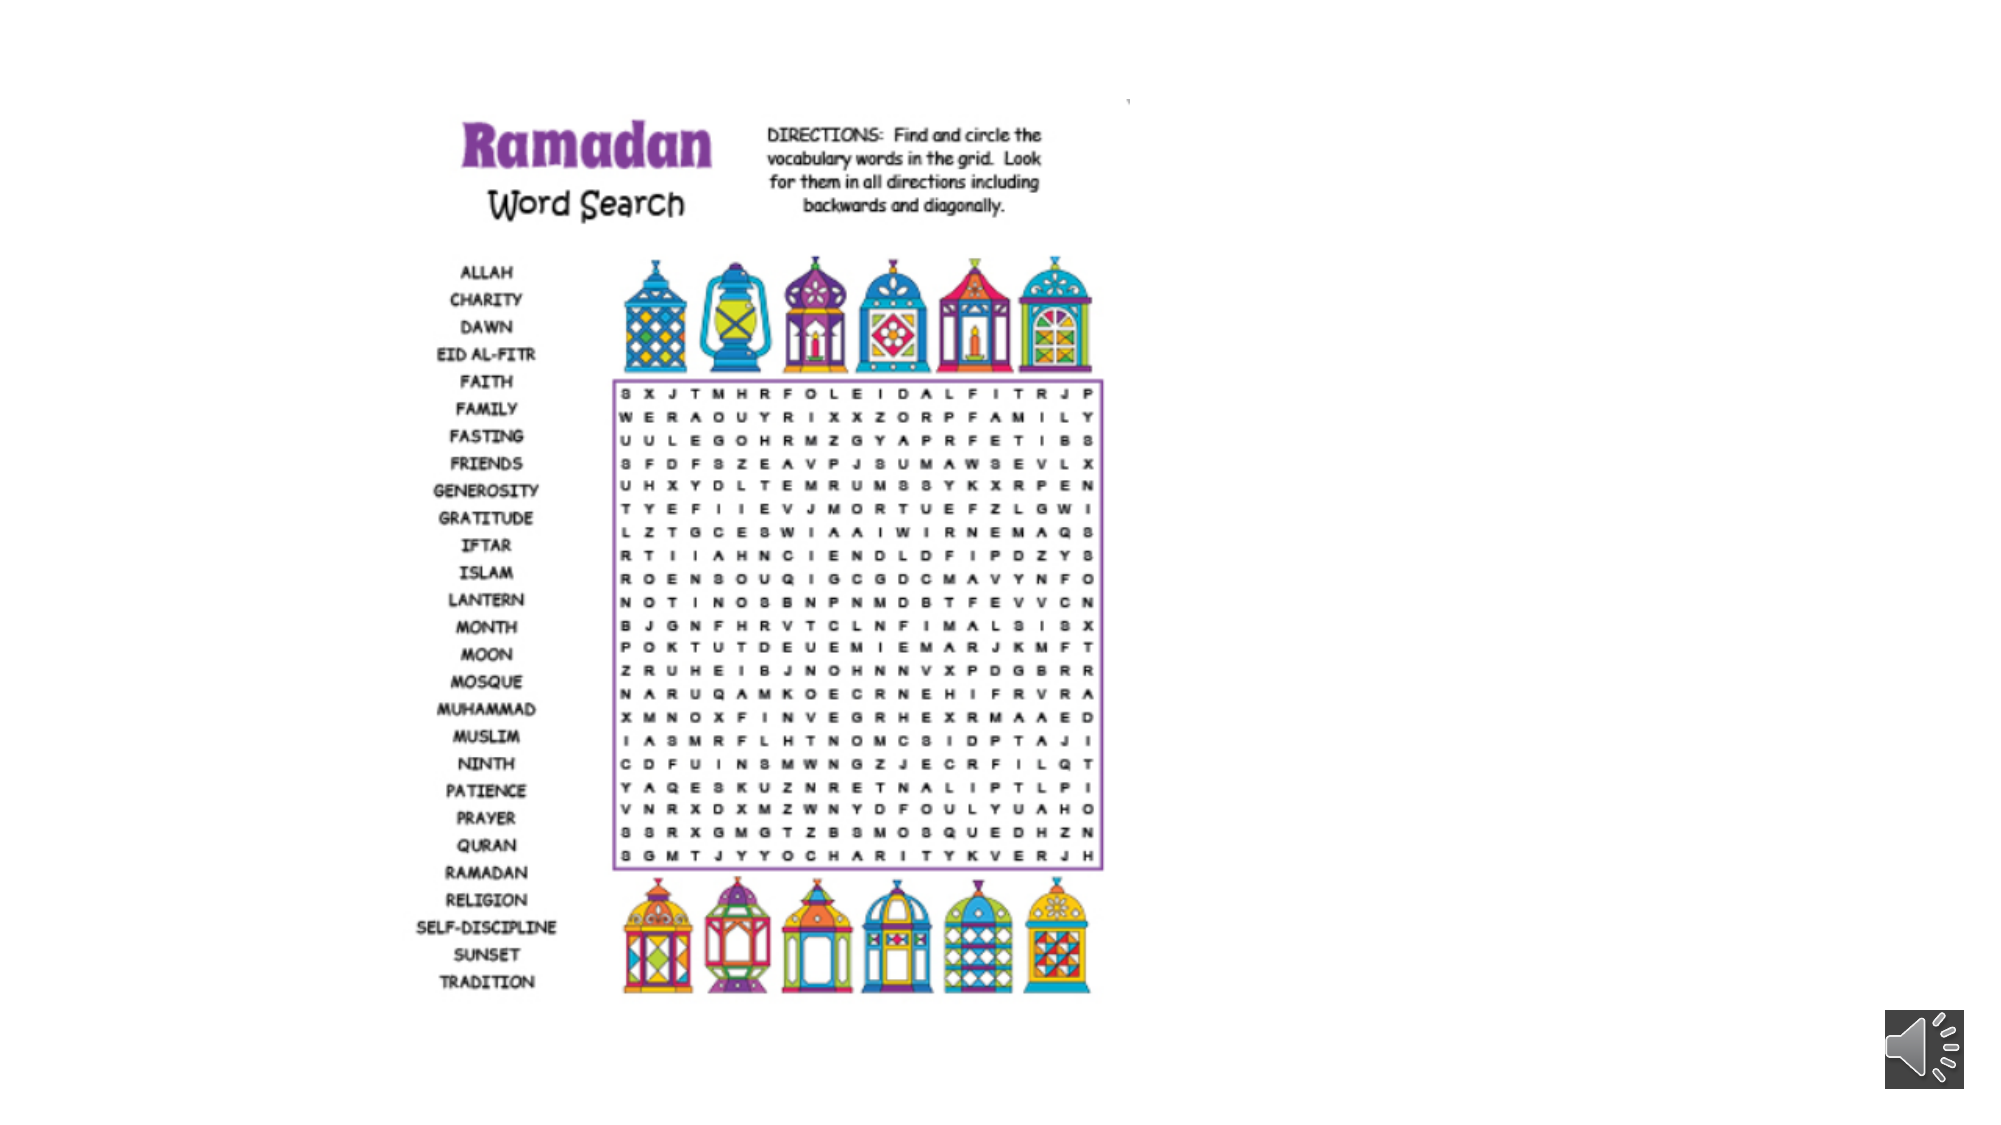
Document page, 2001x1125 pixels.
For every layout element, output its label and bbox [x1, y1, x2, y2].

picture [1884, 1009, 1965, 1090]
picture [370, 99, 1130, 1025]
